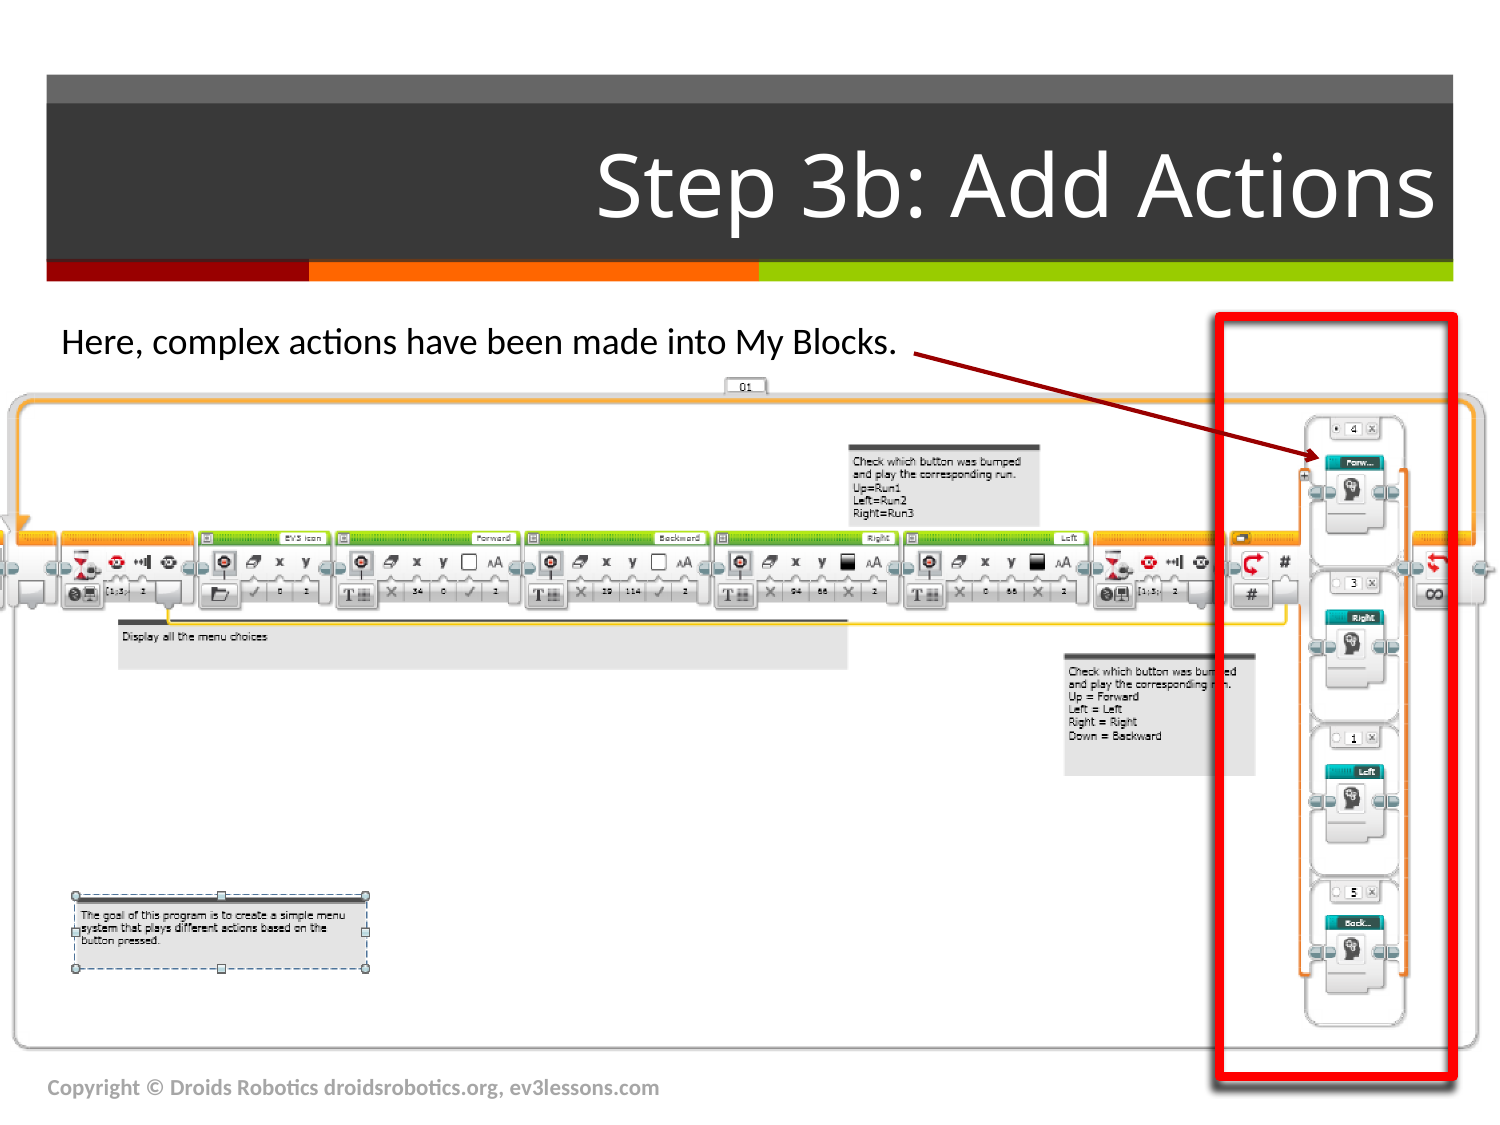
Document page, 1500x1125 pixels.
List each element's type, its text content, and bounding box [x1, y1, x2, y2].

text_box Here, complex actions have been made into My Blocks. [46, 309, 1187, 370]
title Step 3b: Add Actions [46, 103, 1454, 263]
text_box [1218, 315, 1454, 372]
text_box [913, 352, 1320, 459]
footer Copyright © Droids Robotics droidsrobotics.org, ev3lessons.com [32, 1075, 1038, 1116]
picture [0, 374, 1500, 1057]
